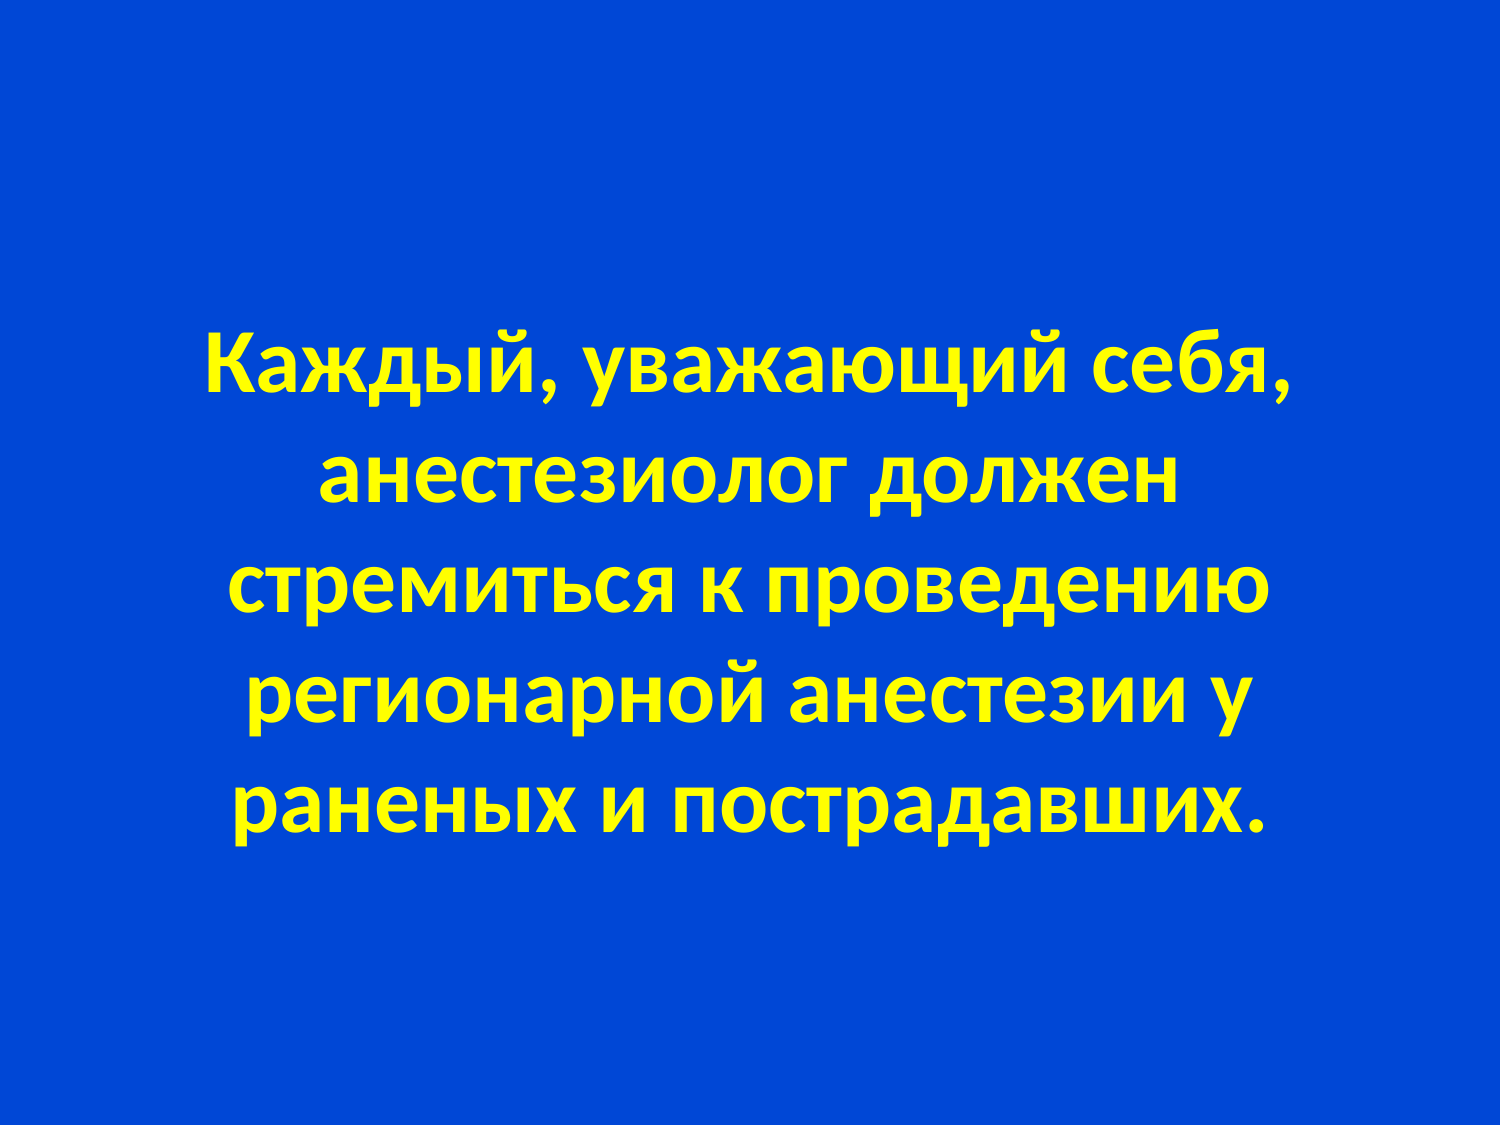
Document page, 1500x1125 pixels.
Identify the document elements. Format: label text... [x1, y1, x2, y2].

title Каждый, уважающий себя, анестезиолог должен стремиться к проведению регионарной анестезии у раненых и пострадавших. [75, 45, 1425, 1106]
